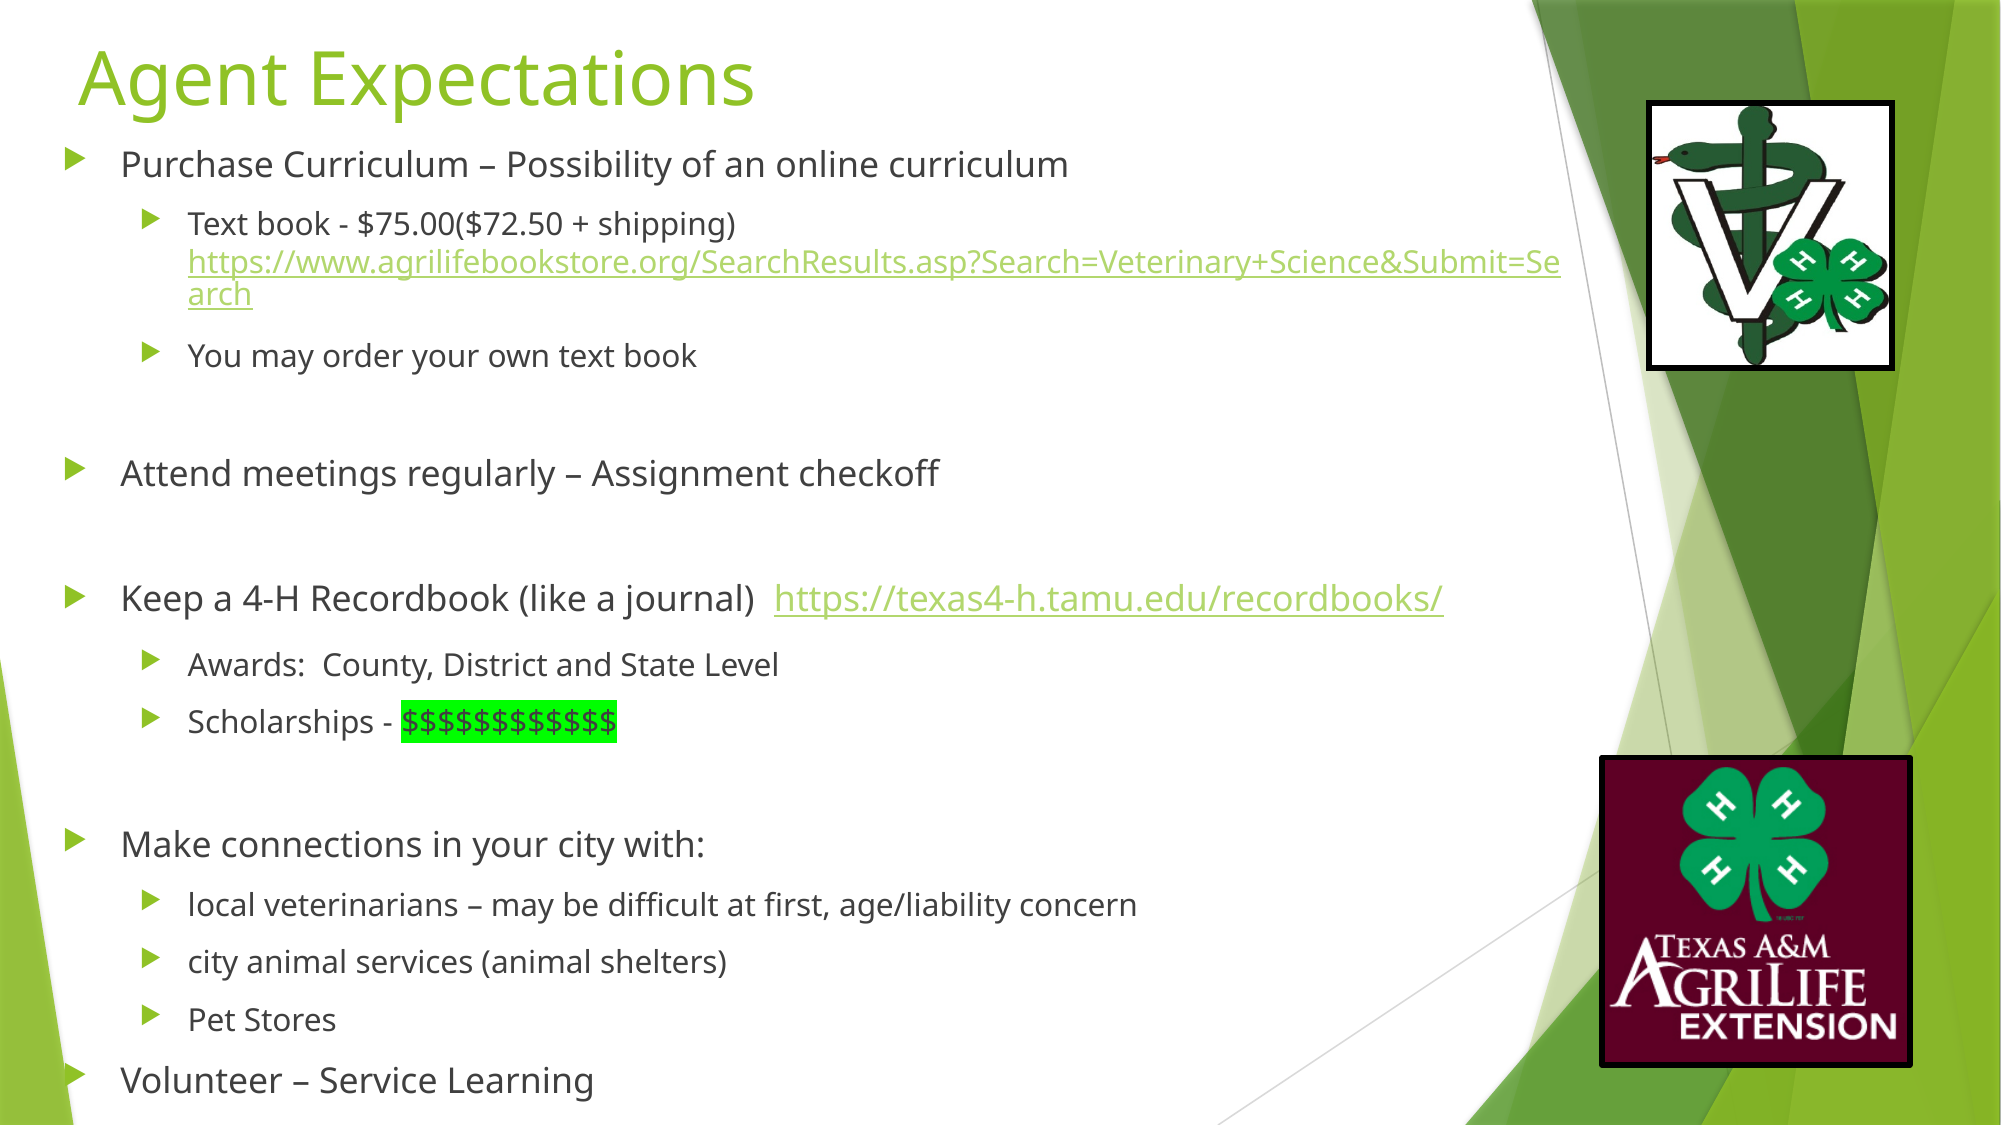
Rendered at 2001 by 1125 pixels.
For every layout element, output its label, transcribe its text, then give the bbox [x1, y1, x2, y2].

list Purchase Curriculum – Possibility of an online curriculum Text book - $75.00($72.50 + shipping) https://www.agrilifebookstore.org/SearchResults.asp?Search=Veterinary+Science&Submit=Search You may order your own text book Attend meetings regularly – Assignment checkoff Keep a 4-H Recordbook (like a journal) https://texas4-h.tamu.edu/recordbooks/ Awards: County, District and State Level Scholarships - $$$$$$$$$$$$ Make connections in your city with: local veterinarians – may be difficult at first, age/liability concern city animal services (animal shelters) Pet Stores Volunteer – Service Learning [47, 134, 1578, 1082]
title Agent Expectations [63, 23, 1474, 134]
picture [1651, 105, 1890, 366]
picture [1604, 759, 1908, 1063]
